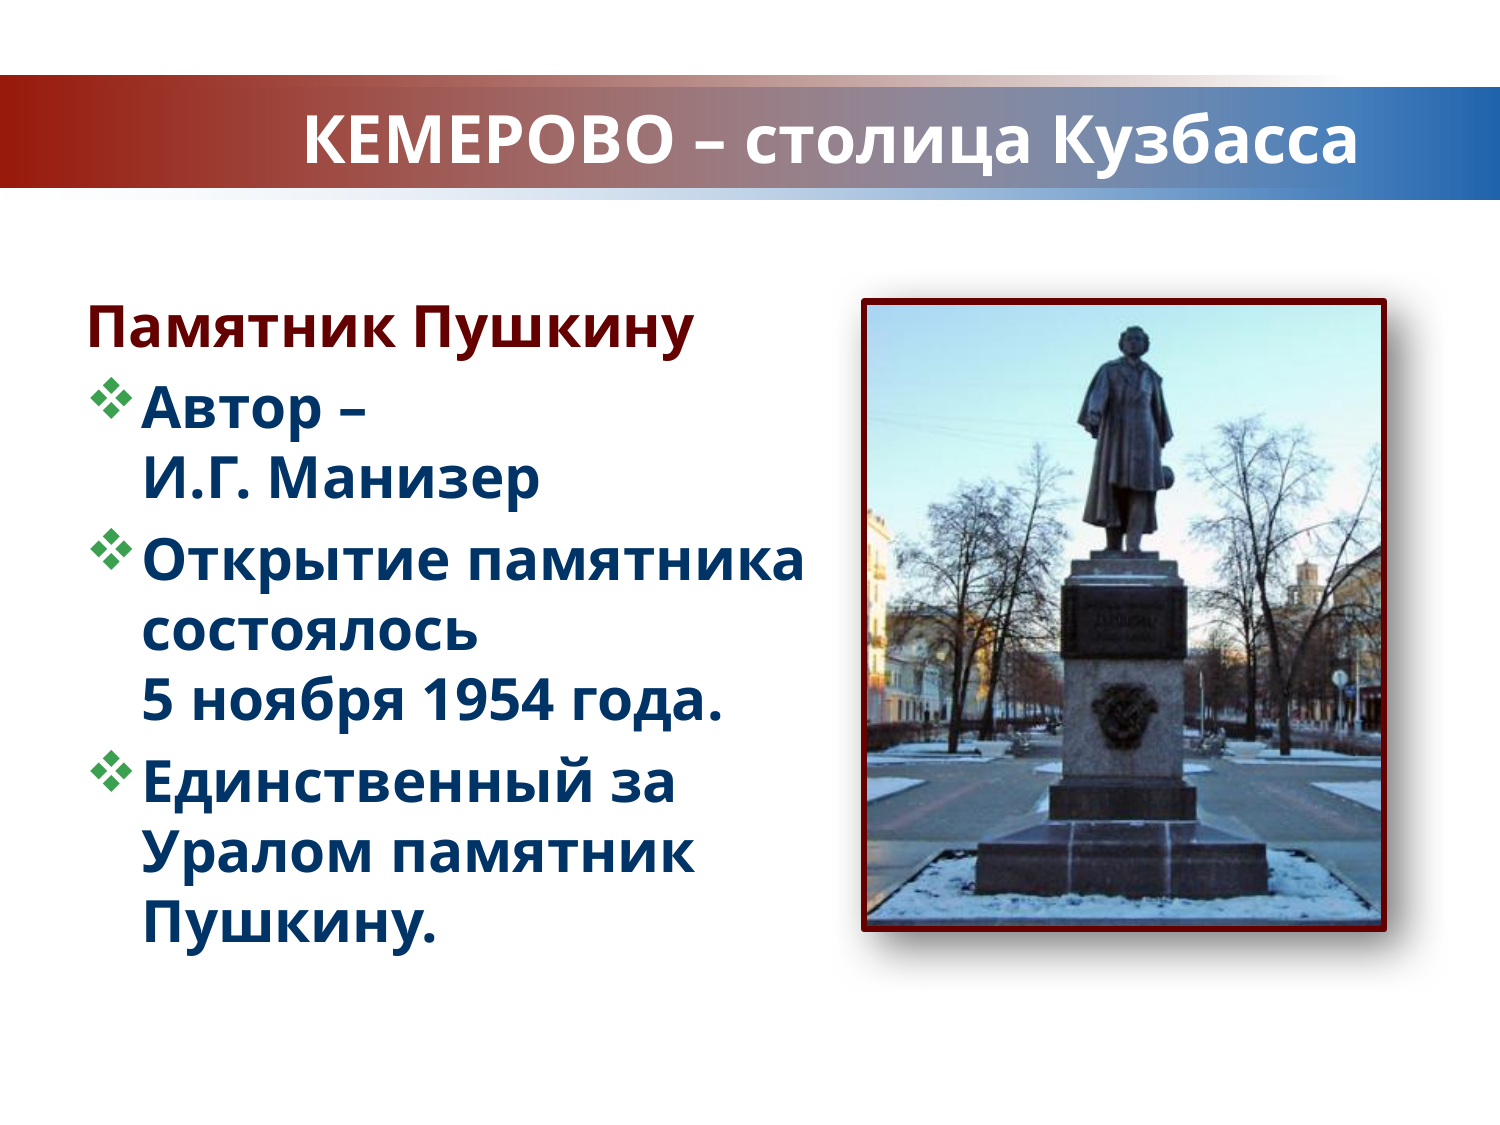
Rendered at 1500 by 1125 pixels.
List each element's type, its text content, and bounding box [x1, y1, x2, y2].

text_box КЕМЕРОВО – столица Кузбасса [286, 89, 1377, 185]
picture [866, 304, 1382, 927]
list Памятник Пушкину Автор – И.Г. Манизер Открытие памятника состоялось 5 ноября 1954 года. Единственный за Уралом памятник Пушкину. [70, 280, 856, 1051]
